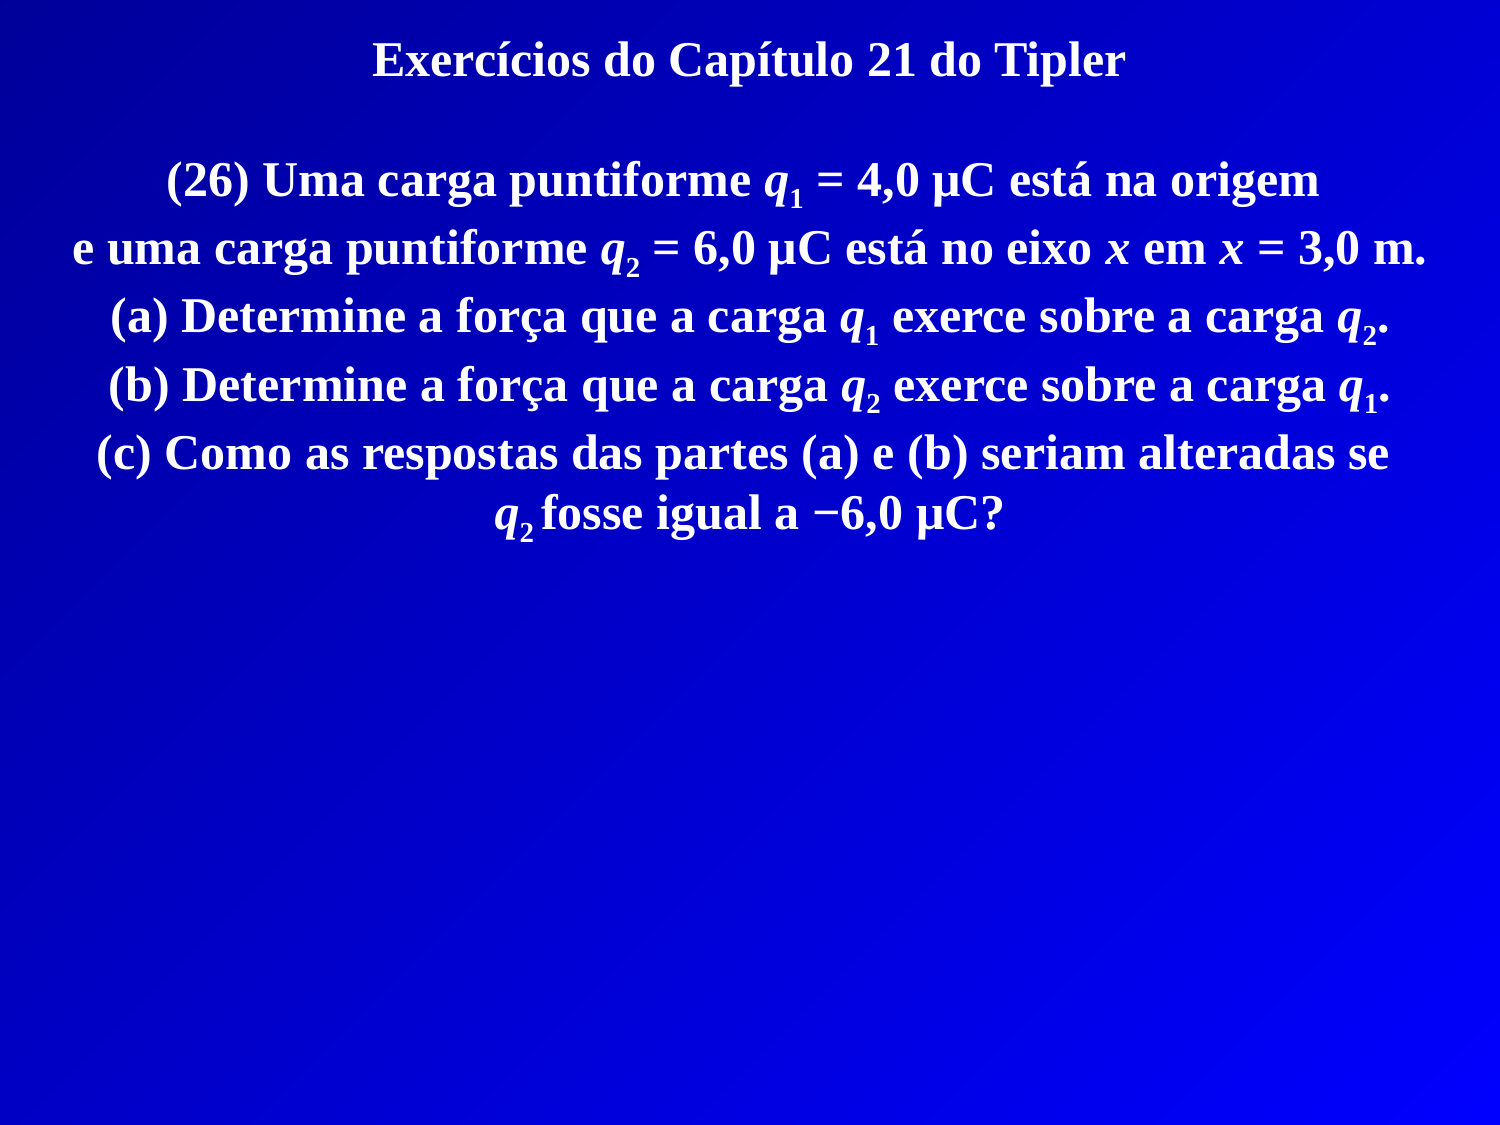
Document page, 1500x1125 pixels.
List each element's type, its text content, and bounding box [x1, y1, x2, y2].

text_box Exercícios do Capítulo 21 do Tipler (26) Uma carga puntiforme q1 = 4,0 μC está na origem e uma carga puntiforme q2 = 6,0 μC está no eixo x em x = 3,0 m. (a) Determine a força que a carga q1 exerce sobre a carga q2. (b) Determine a força que a carga q2 exerce sobre a carga q1. (c) Como as respostas das partes (a) e (b) seriam alteradas se q2 fosse igual a −6,0 μC? [0, 19, 1500, 556]
